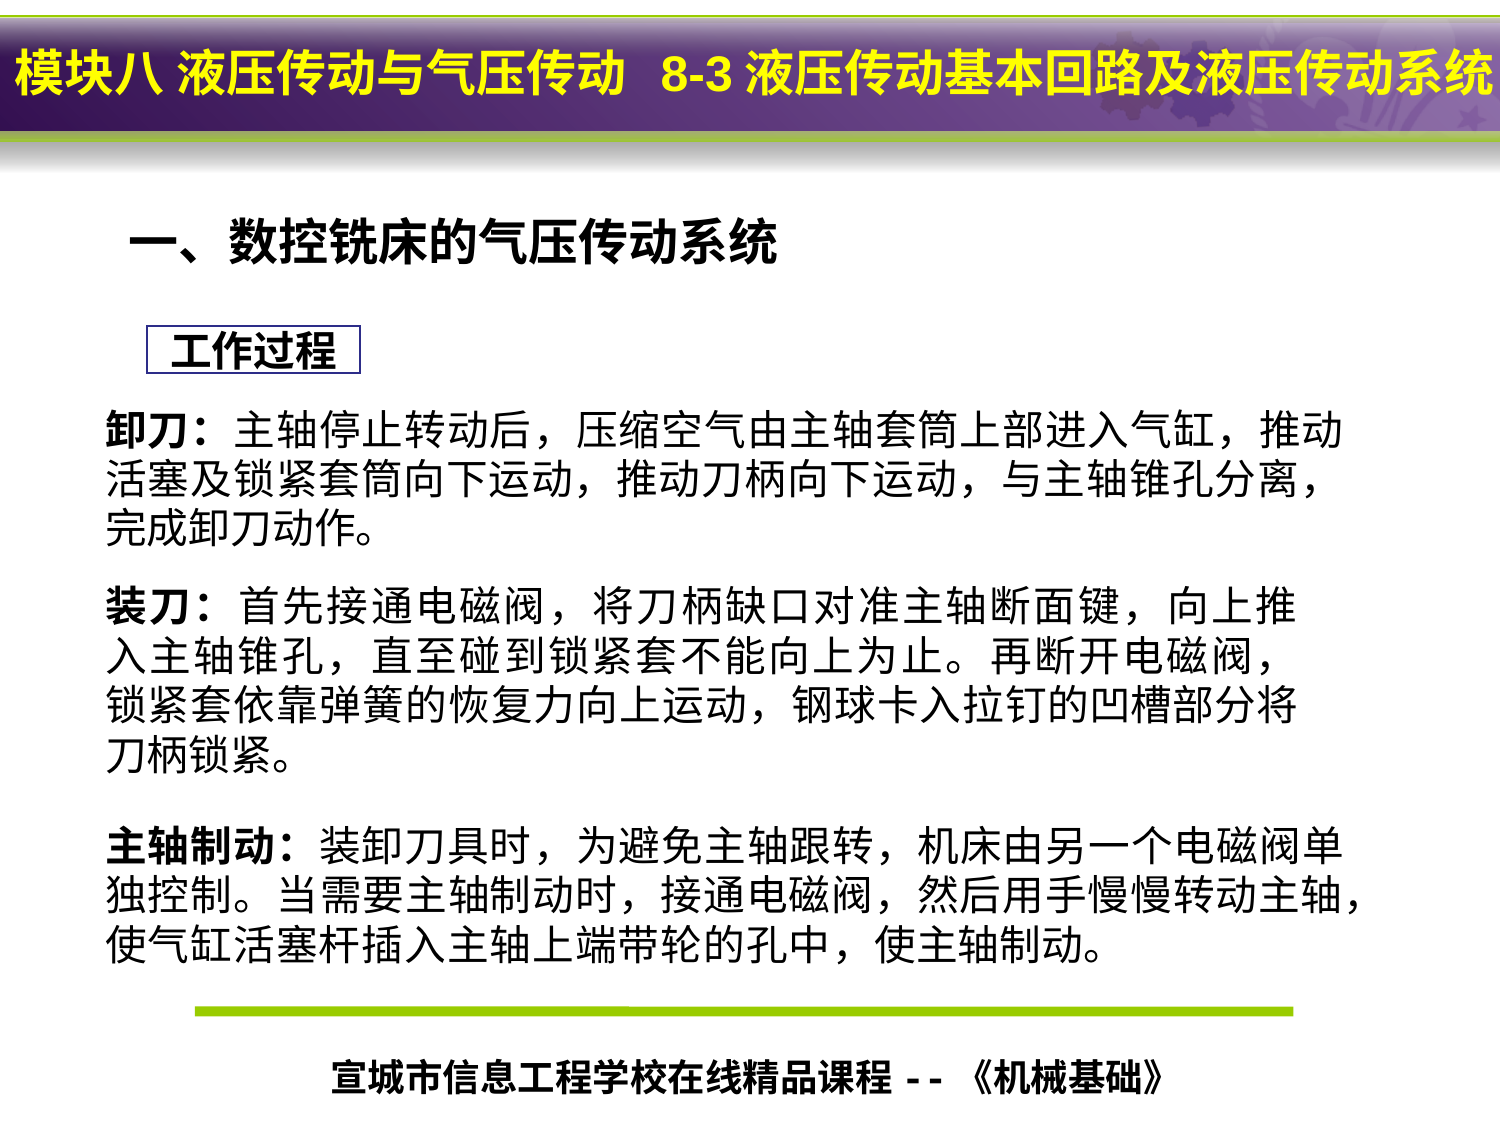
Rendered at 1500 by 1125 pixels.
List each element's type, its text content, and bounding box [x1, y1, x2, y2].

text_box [0, 17, 1500, 173]
text_box 宣城市信息工程学校在线精品课程--《机械基础》 [259, 1046, 1252, 1107]
text_box 卸刀：主轴停止转动后，压缩空气由主轴套筒上部进入气缸，推动活塞及锁紧套筒向下运动，推动刀柄向下运动，与主轴锥孔分离， 完成卸刀动作。 装刀：首先接通电磁阀，将刀柄缺口对准主轴断面键，向上推入主轴锥孔，直至碰到锁紧套不能向上为止。再断开电磁阀，锁紧套依靠弹簧的恢复力向上运动，钢球卡入拉钉的凹槽部分将刀柄锁紧。 主轴制动：装卸刀具时，为避免主轴跟转，机床由另一个电磁阀单独控制。当需要主轴制动时，接通电磁阀，然后用手慢慢转动主轴，使气缸活塞杆插入主轴上端带轮的孔中，使主轴制动。 [88, 293, 1363, 978]
text_box 一、数控铣床的气压传动系统 [113, 202, 794, 278]
text_box 工作过程 [146, 325, 361, 374]
